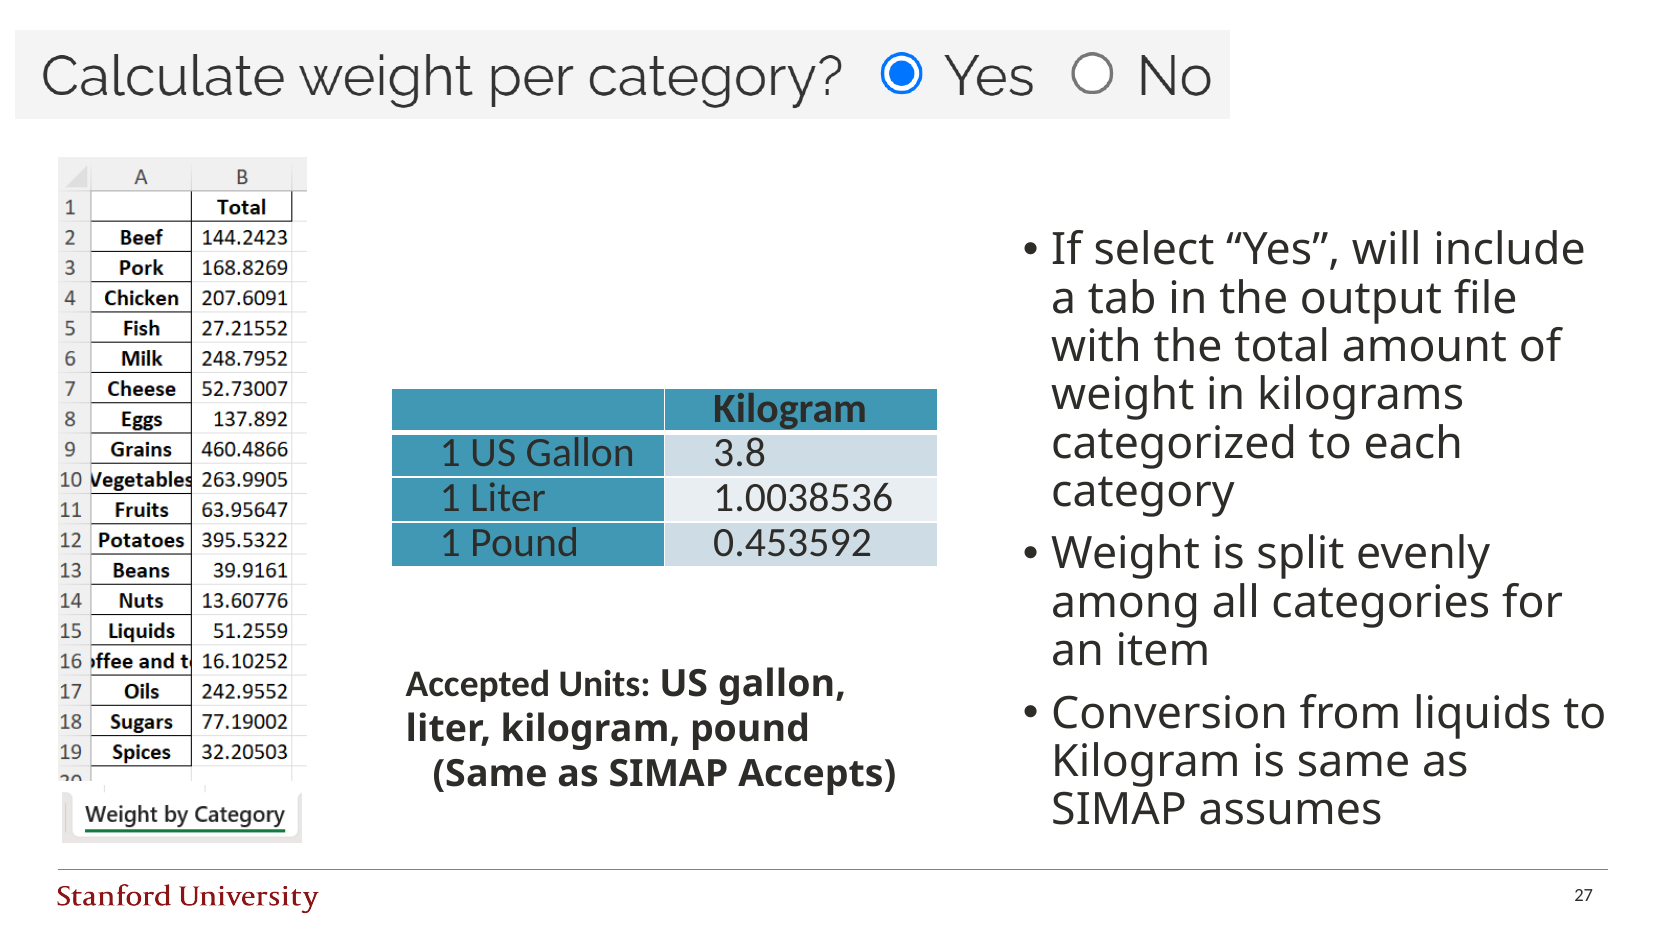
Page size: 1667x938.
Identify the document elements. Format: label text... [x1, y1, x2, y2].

table_header [392, 389, 664, 430]
picture [58, 157, 307, 781]
slide_number 27 [1233, 868, 1609, 919]
table_cell 0.453592 [665, 523, 937, 566]
table_cell 1 US Gallon [392, 435, 664, 476]
table_header Kilogram [665, 389, 937, 430]
picture [42, 870, 334, 927]
list If select “Yes”, will include a tab in the output file with the total amount of weight in kilograms categorized to each category Weight is split evenly among all categories for an item Conversion from liquids to Kilogram is same as SIMAP assumes [1022, 218, 1609, 845]
table_cell 3.8 [665, 435, 937, 476]
table_cell 1 Liter [392, 478, 664, 521]
picture [62, 785, 302, 843]
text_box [15, 30, 1230, 119]
table_cell 1 Pound [392, 523, 664, 566]
table_cell 1.0038536 [665, 478, 937, 521]
text_box Accepted Units: US gallon, liter, kilogram, pound (Same as SIMAP Accepts) [390, 652, 939, 802]
